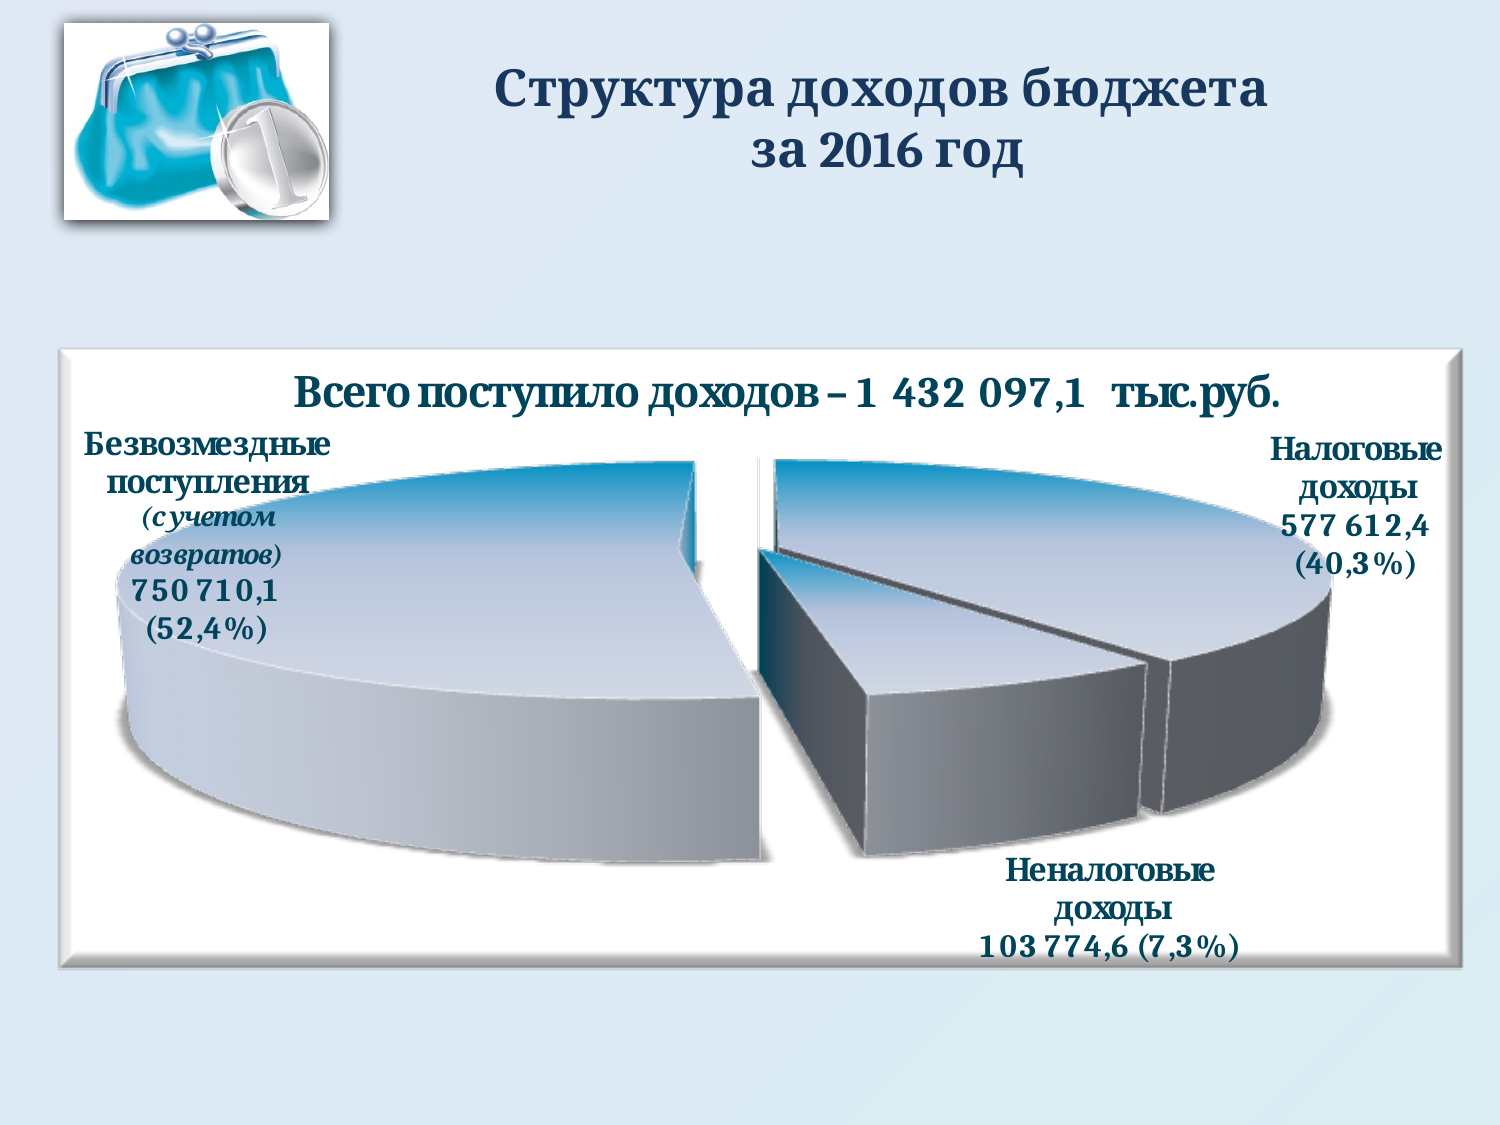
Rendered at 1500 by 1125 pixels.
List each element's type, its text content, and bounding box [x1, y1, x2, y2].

title Структура доходов бюджета за 2016 год [342, 46, 1459, 186]
picture [64, 23, 329, 221]
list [50, 340, 1469, 976]
